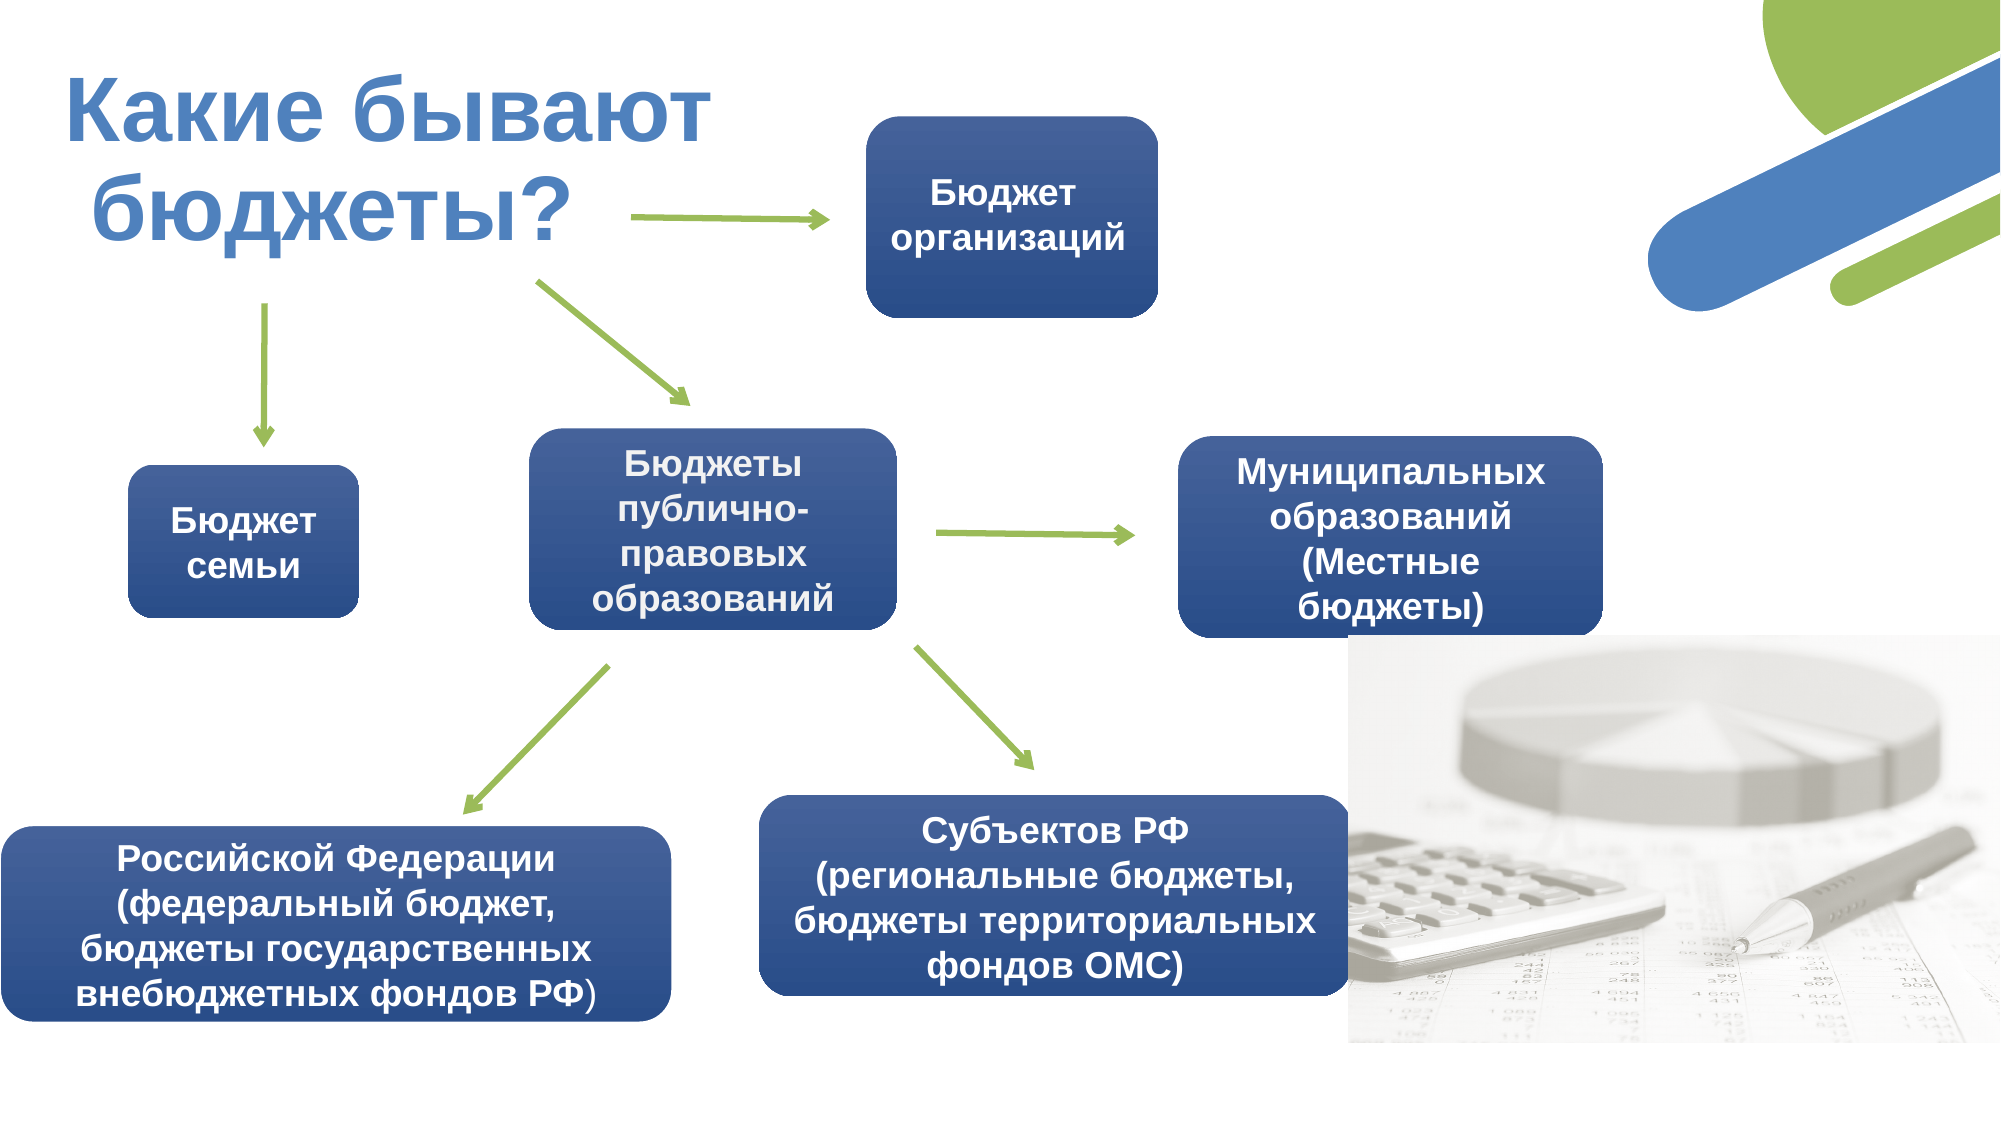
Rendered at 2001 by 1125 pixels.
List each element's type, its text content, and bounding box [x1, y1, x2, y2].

text_box Субъектов РФ (региональные бюджеты, бюджеты территориальных фондов ОМС) [758, 794, 1348, 997]
text_box Муниципальных образований (Местные бюджеты) [1178, 436, 1604, 638]
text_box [536, 281, 691, 407]
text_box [462, 665, 609, 815]
text_box Российской Федерации (федеральный бюджет, бюджеты государственных внебюджетных фондов РФ) [0, 825, 673, 1023]
text_box [866, 116, 1159, 319]
text_box Бюджеты публично-правовых образований [529, 428, 898, 631]
text_box Бюджет организаций [871, 160, 1146, 265]
picture [1348, 635, 2000, 1043]
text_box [915, 646, 1035, 771]
text_box Какие бывают бюджеты? [49, 160, 787, 260]
text_box Бюджет семьи [128, 464, 360, 619]
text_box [936, 532, 1136, 536]
